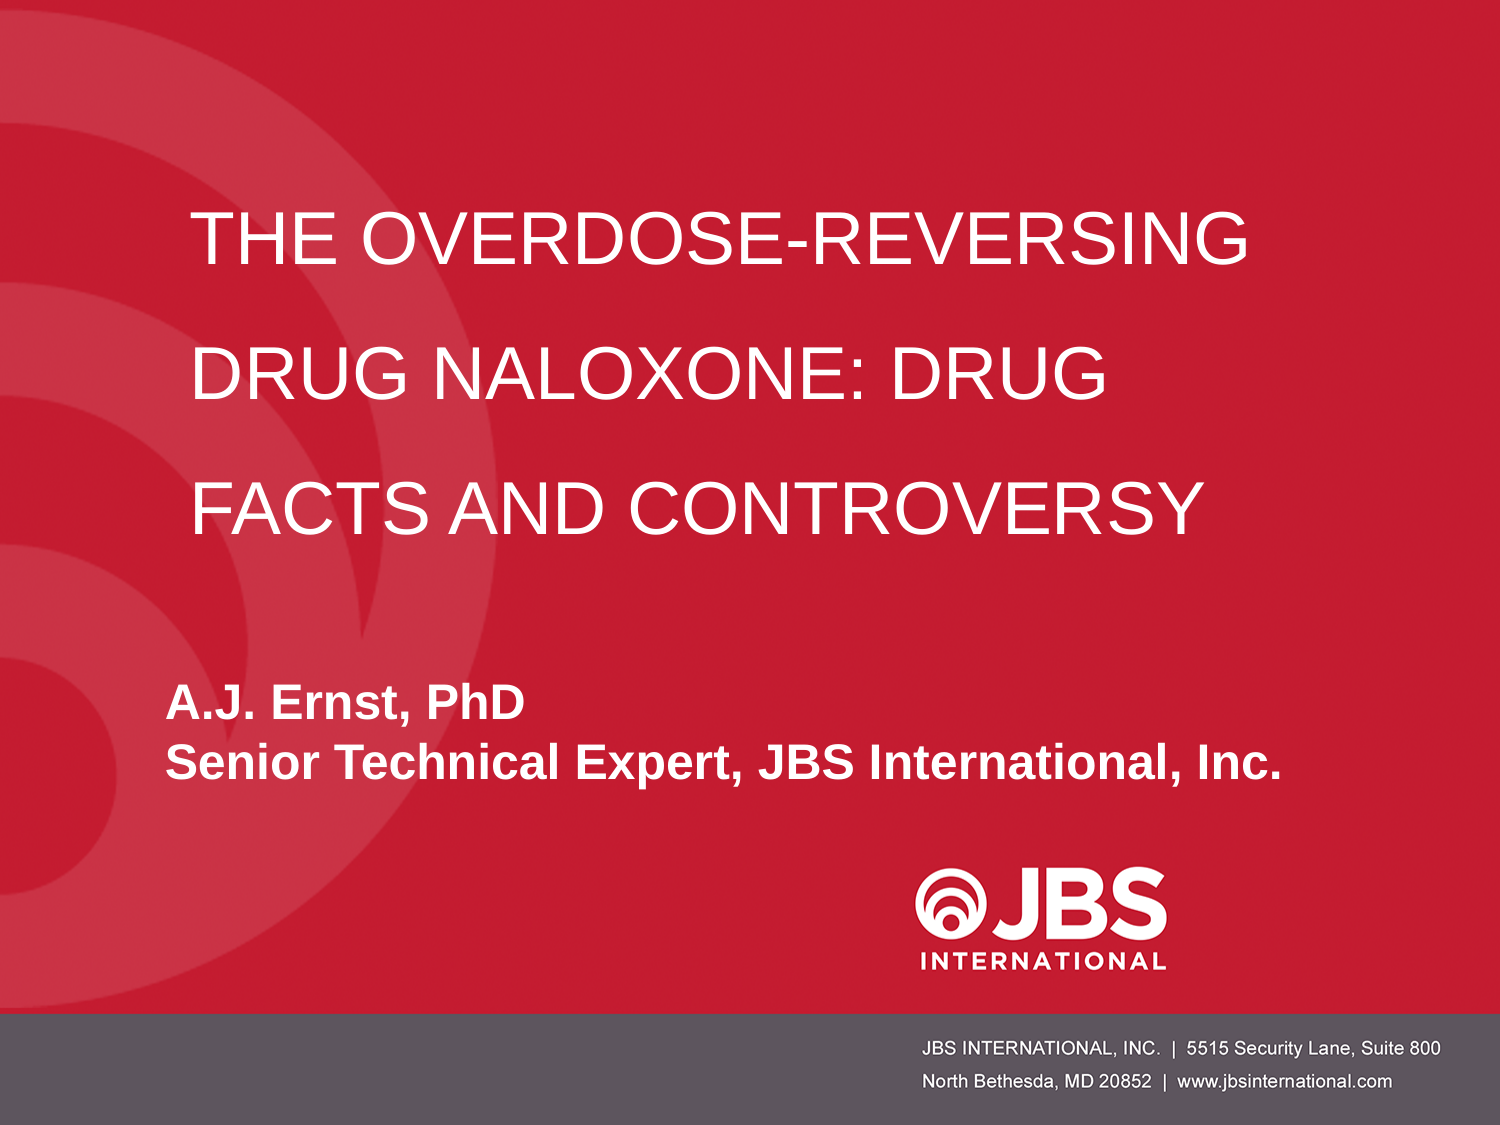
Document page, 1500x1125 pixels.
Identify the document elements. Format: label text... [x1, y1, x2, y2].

title The overdose-reversing drug naloxone: drug facts and controversy [174, 137, 1338, 625]
text_box A.J. Ernst, PhD Senior Technical Expert, JBS International, Inc. [150, 662, 1313, 858]
picture [0, 0, 1500, 1125]
